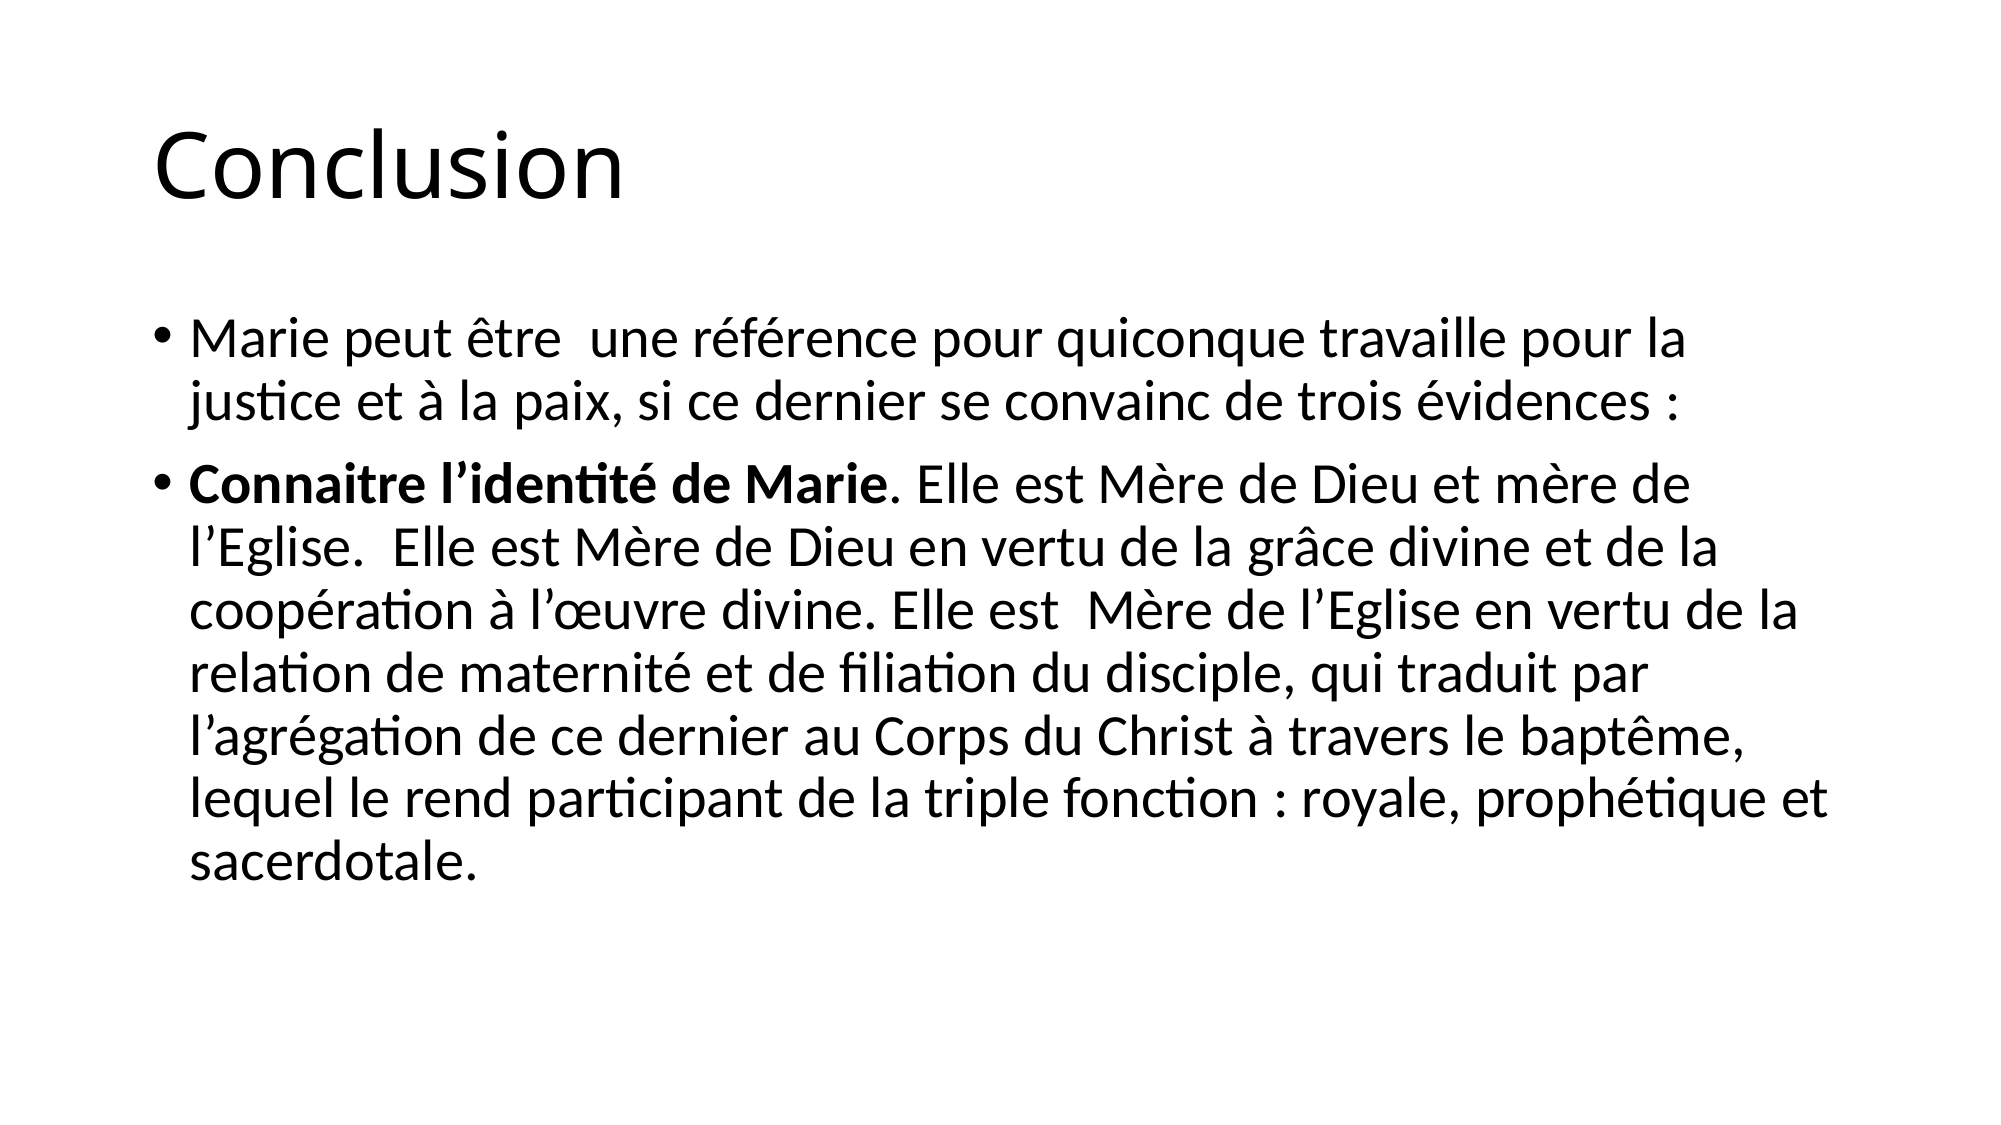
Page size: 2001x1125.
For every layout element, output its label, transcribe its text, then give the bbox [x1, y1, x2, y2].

list Marie peut être une référence pour quiconque travaille pour la justice et à la paix, si ce dernier se convainc de trois évidences : Connaitre l’identité de Marie. Elle est Mère de Dieu et mère de l’Eglise. Elle est Mère de Dieu en vertu de la grâce divine et de la coopération à l’œuvre divine. Elle est Mère de l’Eglise en vertu de la relation de maternité et de filiation du disciple, qui traduit par l’agrégation de ce dernier au Corps du Christ à travers le baptême, lequel le rend participant de la triple fonction : royale, prophétique et sacerdotale. [137, 299, 1863, 1014]
title Conclusion [137, 59, 1863, 278]
